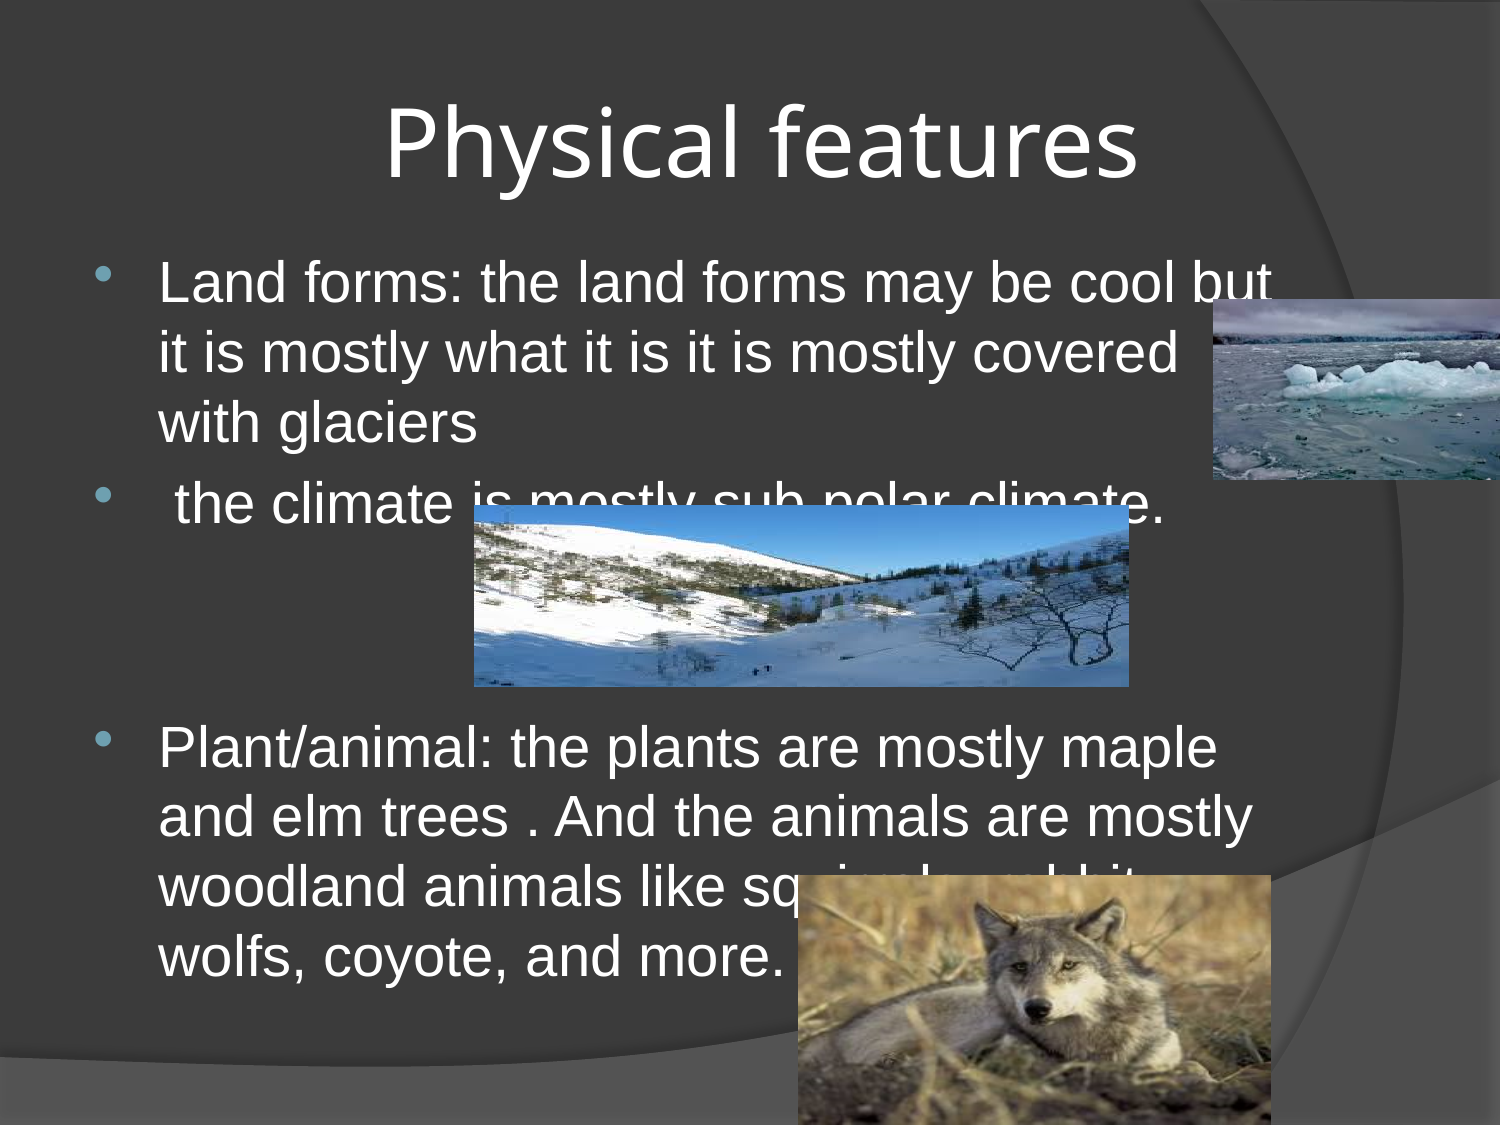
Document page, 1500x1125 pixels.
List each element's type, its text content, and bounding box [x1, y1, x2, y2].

picture [798, 875, 1271, 1125]
list Land forms: the land forms may be cool but it is mostly what it is it is mostly covered with glaciers the climate is mostly sub polar climate. Plant/animal: the plants are mostly maple and elm trees . And the animals are mostly woodland animals like squirrels, rabbit, wolfs, coyote, and more. [75, 237, 1300, 1005]
picture [474, 505, 1129, 688]
title Physical features [75, 45, 1300, 233]
picture [1213, 299, 1500, 480]
